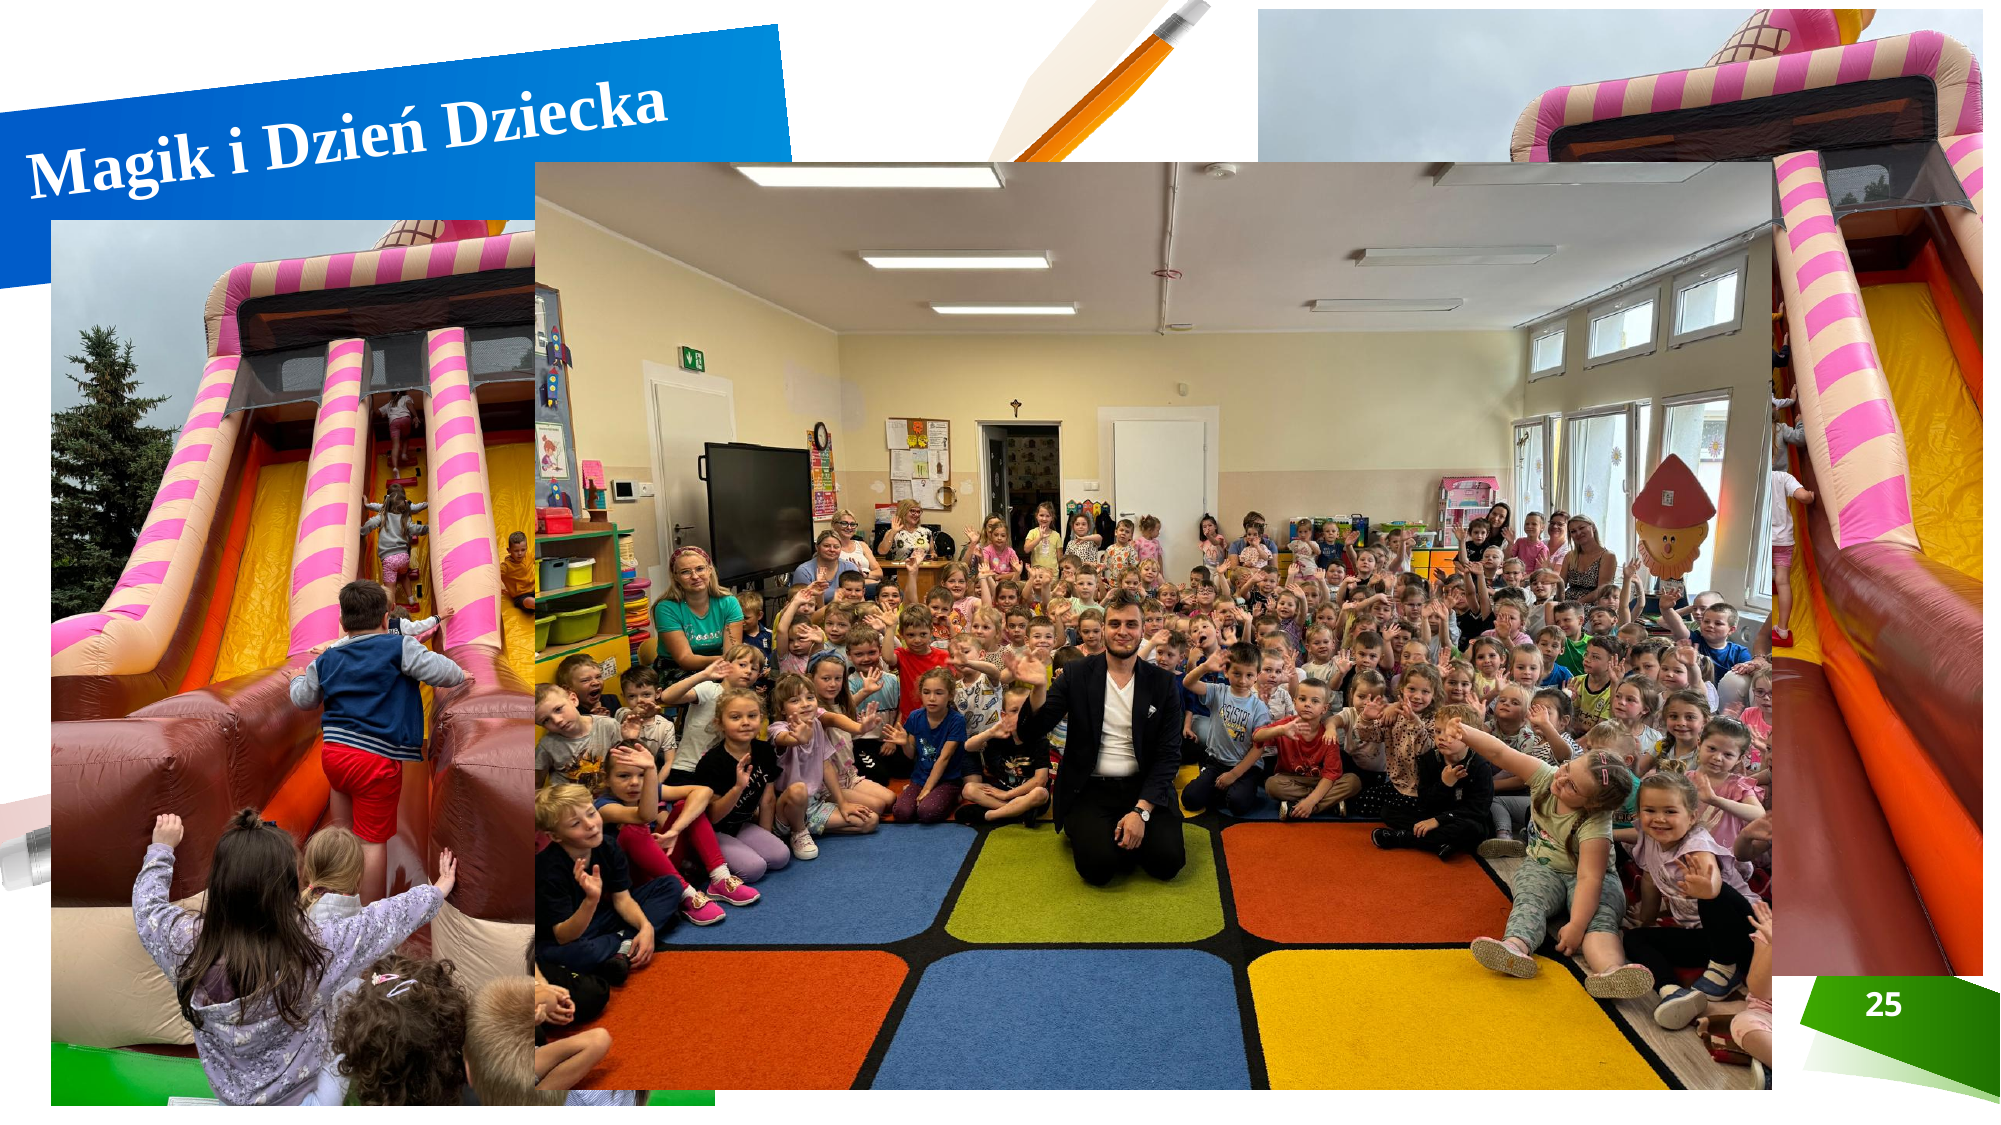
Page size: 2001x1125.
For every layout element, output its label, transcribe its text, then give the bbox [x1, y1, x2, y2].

picture [0, 0, 1983, 1106]
title Magik i Dzień Dziecka [0, 0, 737, 288]
slide_number 25 [1831, 976, 1937, 1036]
